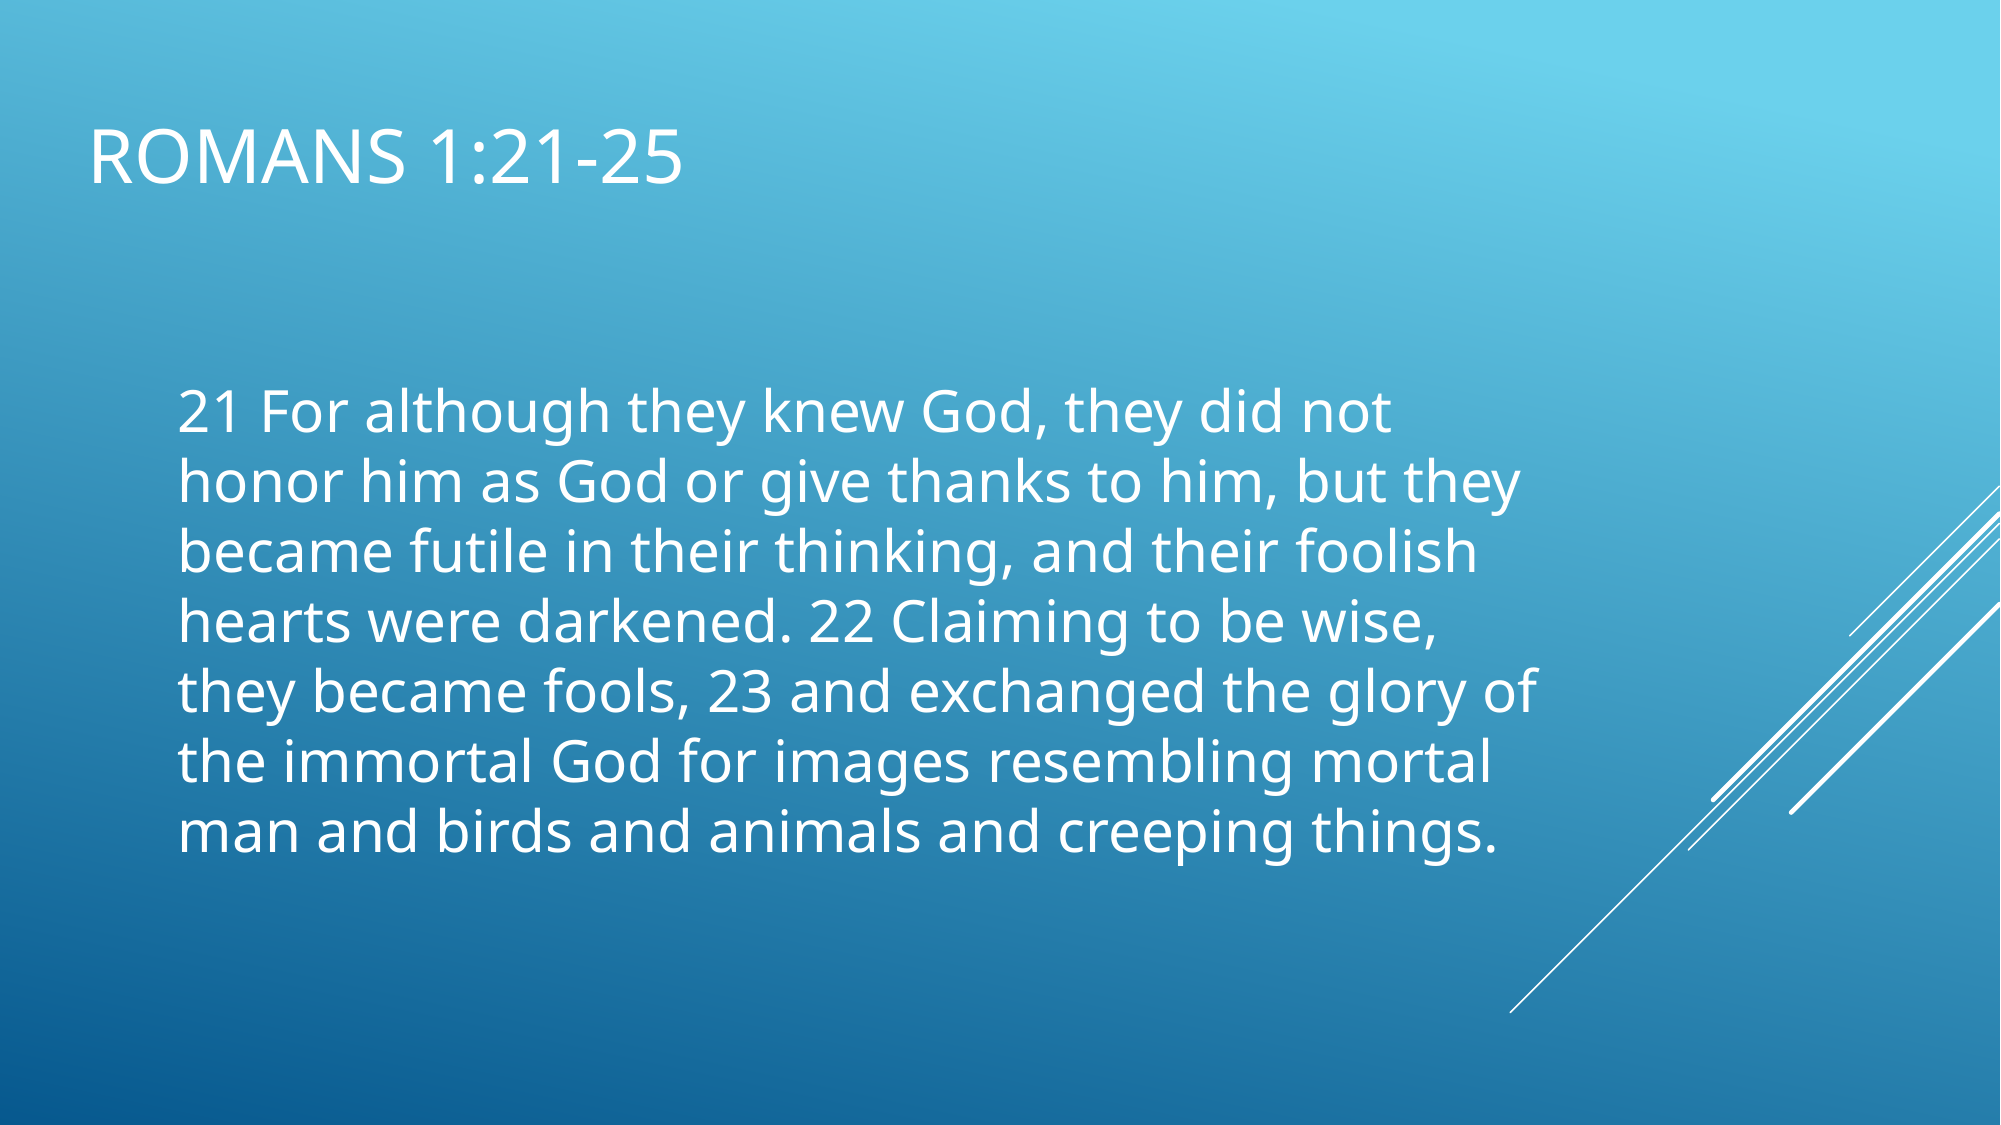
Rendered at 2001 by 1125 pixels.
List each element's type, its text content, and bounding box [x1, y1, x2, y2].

list 21 For although they knew God, they did not honor him as God or give thanks to him, but they became futile in their thinking, and their foolish hearts were darkened. 22 Claiming to be wise, they became fools, 23 and exchanged the glory of the immortal God for images resembling mortal man and birds and animals and creeping things. [162, 228, 1563, 1011]
title Romans 1:21-25 [72, 29, 1473, 278]
